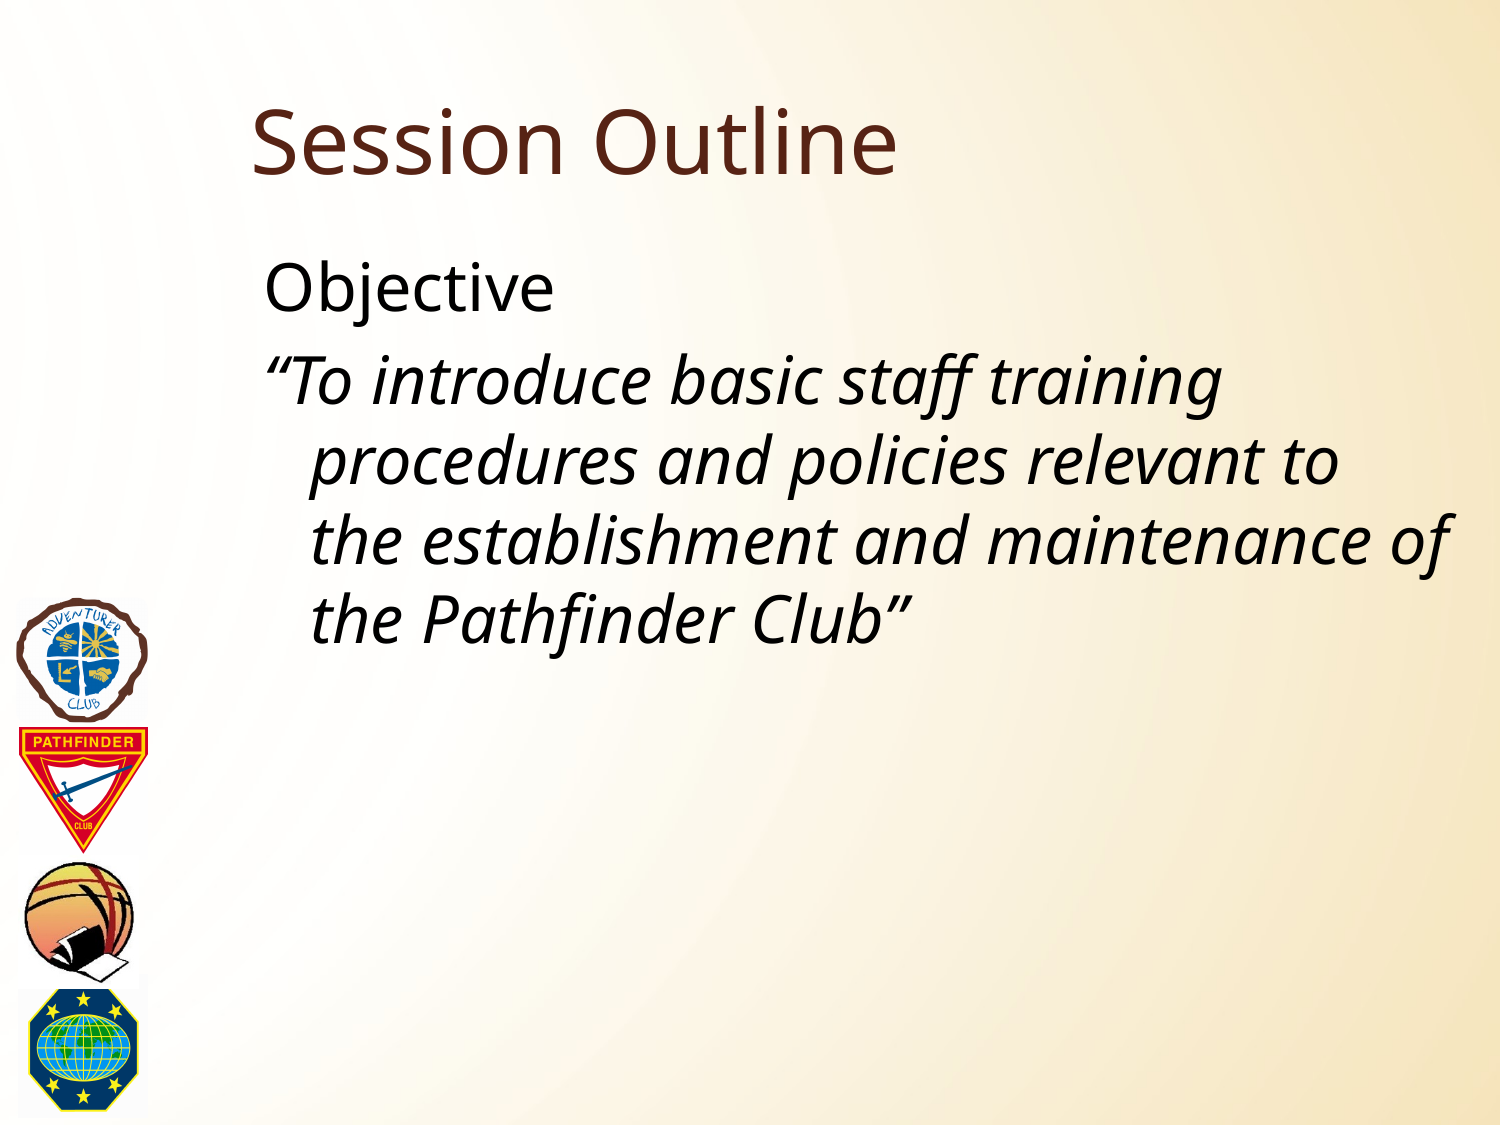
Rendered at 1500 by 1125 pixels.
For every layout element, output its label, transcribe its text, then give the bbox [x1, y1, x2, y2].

title Session Outline [235, 45, 1466, 233]
picture [0, 0, 1500, 1125]
list Objective “To introduce basic staff training procedures and policies relevant to the establishment and maintenance of the Pathfinder Club” [235, 237, 1466, 1025]
